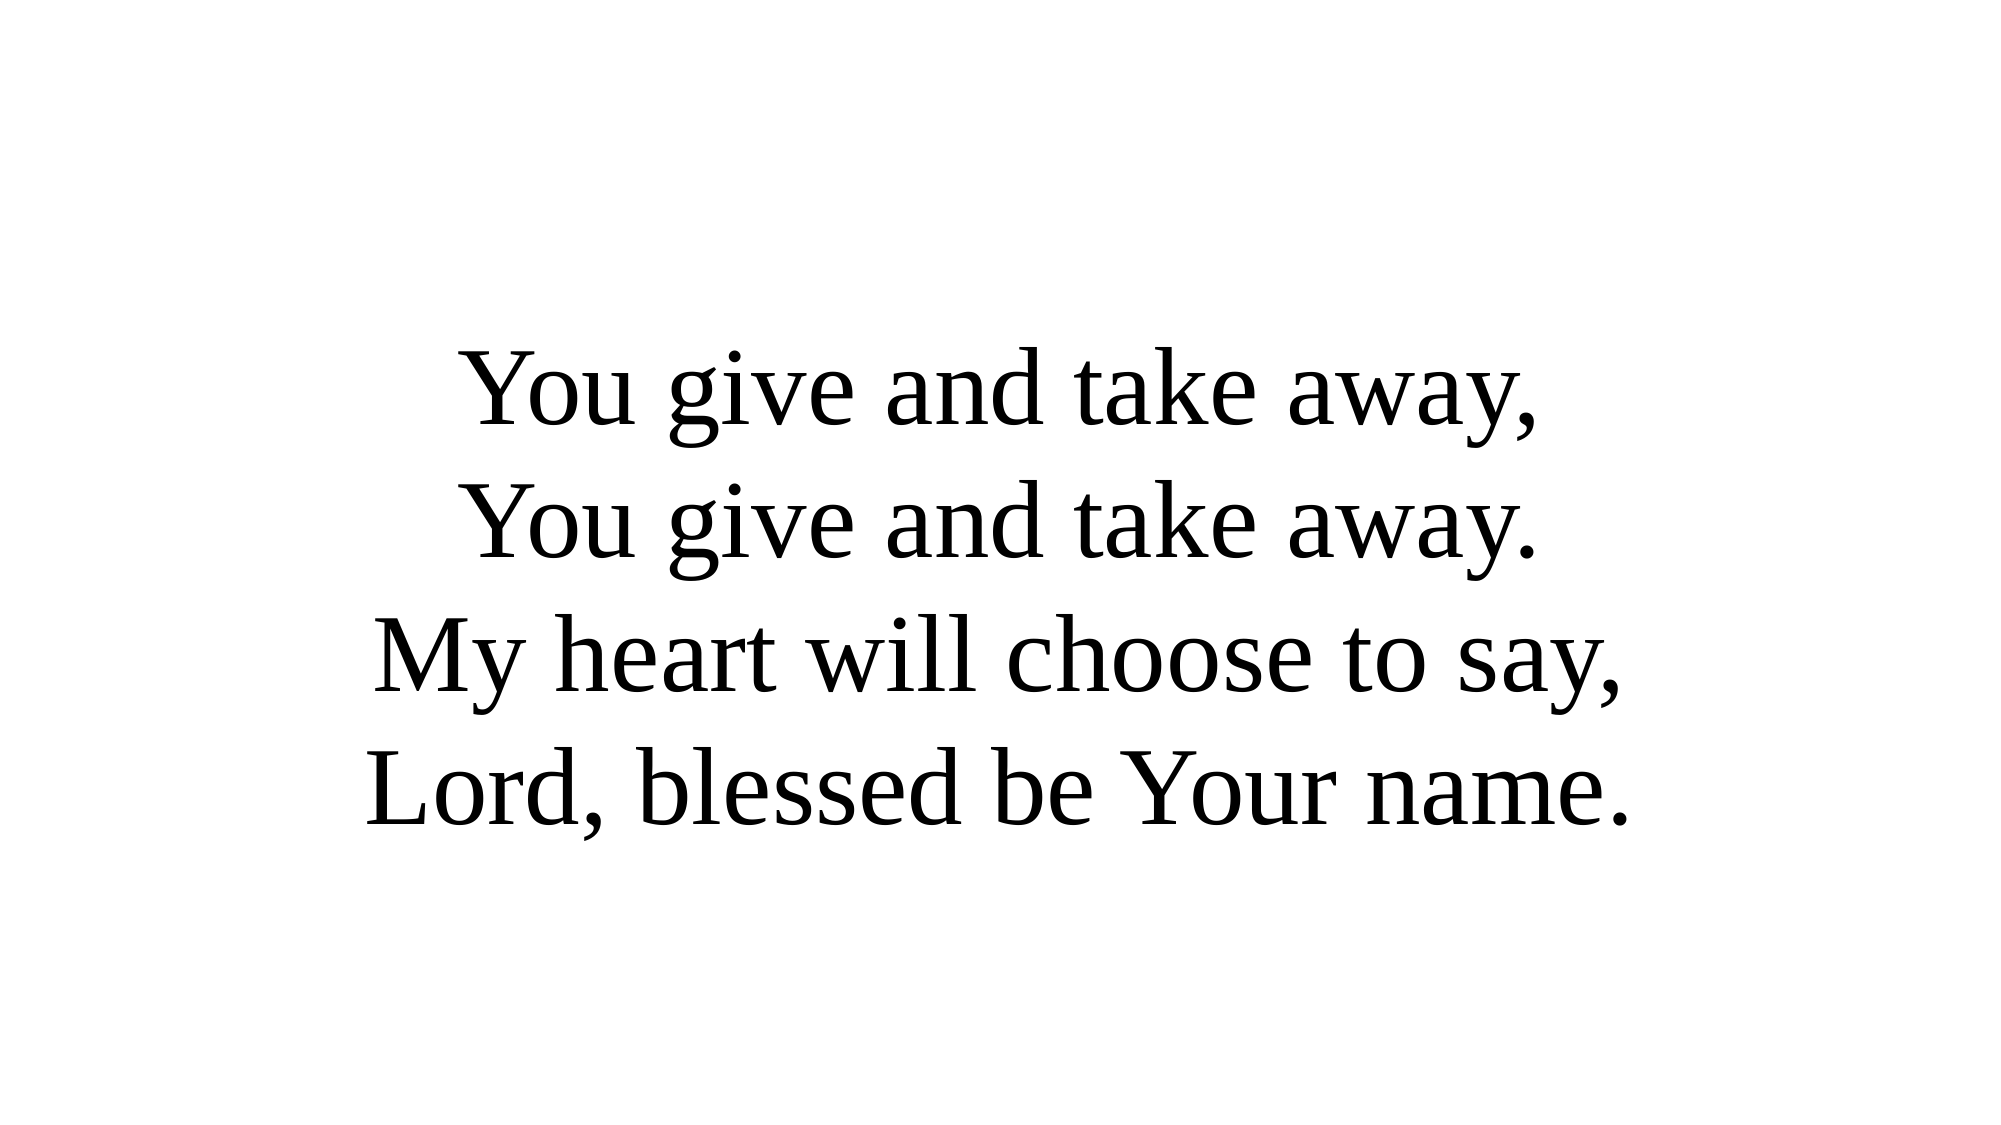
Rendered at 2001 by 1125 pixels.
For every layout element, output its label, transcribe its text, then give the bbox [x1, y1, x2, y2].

text_box You give and take away, You give and take away. My heart will choose to say, Lord, blessed be Your name. [0, 305, 2000, 854]
